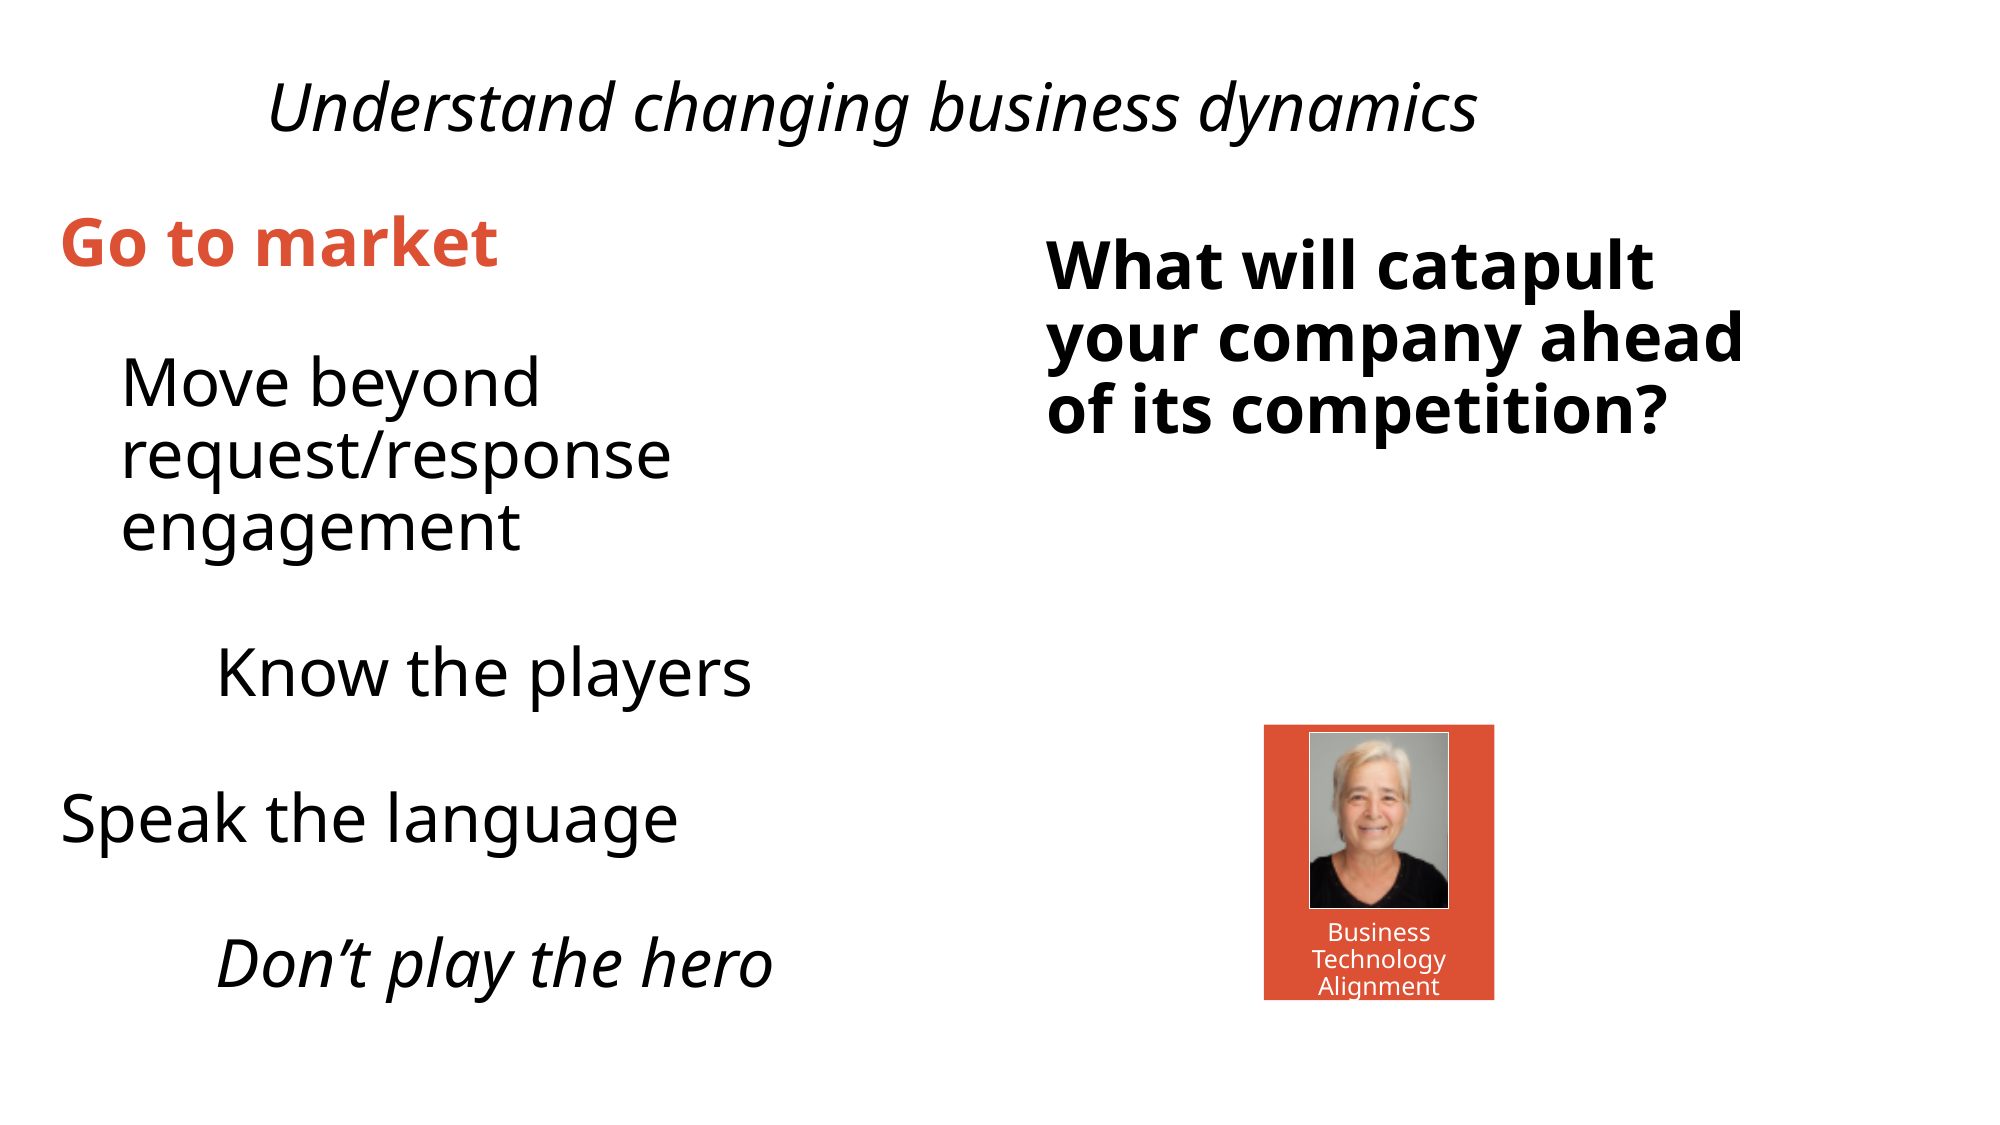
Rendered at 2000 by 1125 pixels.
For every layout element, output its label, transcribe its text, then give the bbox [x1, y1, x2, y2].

text_box Speak the language [45, 777, 982, 865]
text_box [1263, 724, 1495, 1011]
text_box Go to market [45, 201, 1478, 289]
text_box Move beyond request/response engagement [105, 342, 886, 573]
text_box Don’t play the hero [201, 922, 1138, 1010]
text_box Understand changing business dynamics [251, 66, 2000, 154]
text_box What will catapult your company ahead of its competition? [1031, 224, 1813, 456]
text_box Know the players [201, 631, 982, 719]
